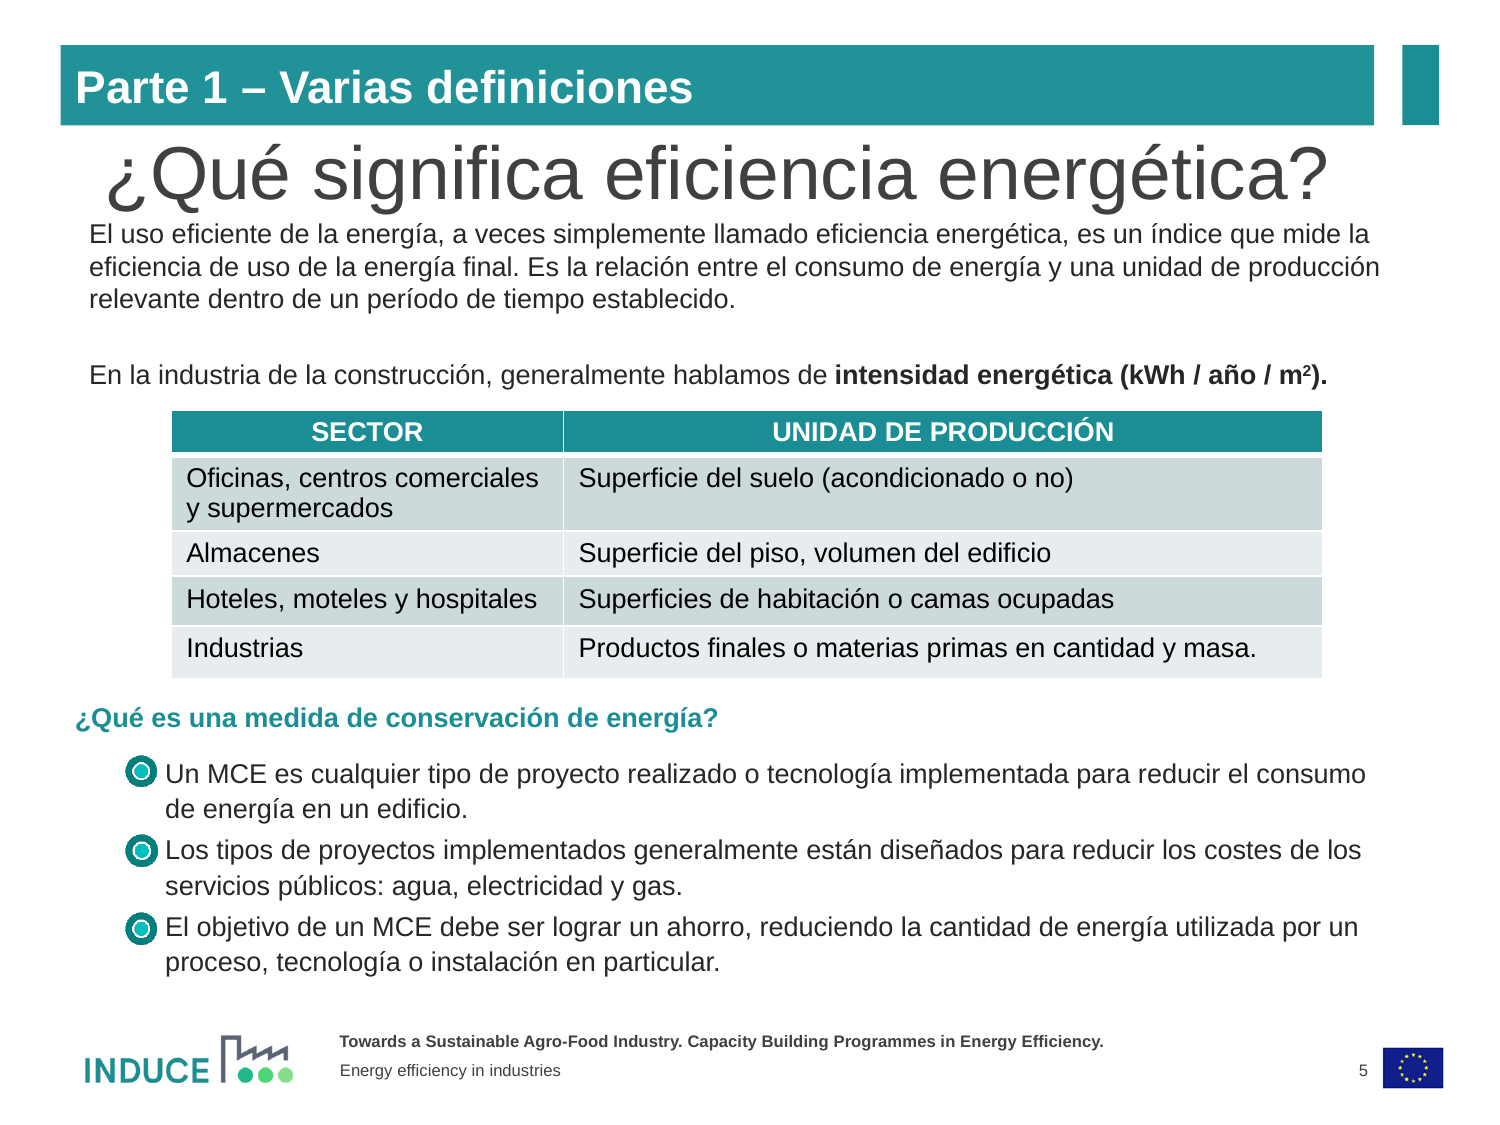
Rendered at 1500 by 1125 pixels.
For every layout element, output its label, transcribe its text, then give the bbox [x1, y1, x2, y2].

text_box ¿Qué significa eficiencia energética? [28, 145, 1407, 193]
picture [123, 752, 160, 789]
table_cell Hoteles, moteles y hospitales [172, 577, 563, 625]
list El uso eficiente de la energía, a veces simplemente llamado eficiencia energética, es un índice que mide la eficiencia de uso de la energía final. Es la relación entre el consumo de energía y una unidad de producción relevante dentro de un período de tiempo establecido. En la industria de la construcción, generalmente hablamos de intensidad energética (kWh / año / m2). [74, 208, 1425, 422]
table_cell Industrias [172, 627, 563, 678]
picture [83, 1033, 295, 1085]
table_header UNIDAD DE PRODUCCIÓN [564, 411, 1322, 452]
table_cell Productos finales o materias primas en cantidad y masa. [564, 627, 1322, 678]
table_cell Superficies de habitación o camas ocupadas [564, 577, 1322, 625]
table_cell Superficie del suelo (acondicionado o no) [564, 458, 1322, 530]
table_cell Almacenes [172, 532, 563, 575]
text_box Parte 1 – Varias definiciones [60, 45, 1375, 126]
picture [1373, 1038, 1450, 1094]
table_cell Superficie del piso, volumen del edificio [564, 532, 1322, 575]
slide_number 5 [1289, 1055, 1375, 1085]
picture [123, 832, 160, 869]
text_box ¿Qué es una medida de conservación de energía? [59, 693, 1439, 741]
text_box Un MCE es cualquier tipo de proyecto realizado o tecnología implementada para reducir el consumo de energía en un edificio. Los tipos de proyectos implementados generalmente están diseñados para reducir los costes de los servicios públicos: agua, electricidad y gas. El objetivo de un MCE debe ser lograr un ahorro, reduciendo la cantidad de energía utilizada por un proceso, tecnología o instalación en particular. [150, 745, 1413, 1006]
table_header SECTOR [172, 411, 563, 452]
table_cell Oficinas, centros comerciales y supermercados [172, 458, 563, 530]
picture [123, 910, 160, 947]
footer Energy efficiency in industries [324, 1055, 1151, 1085]
text_box [1402, 44, 1440, 126]
